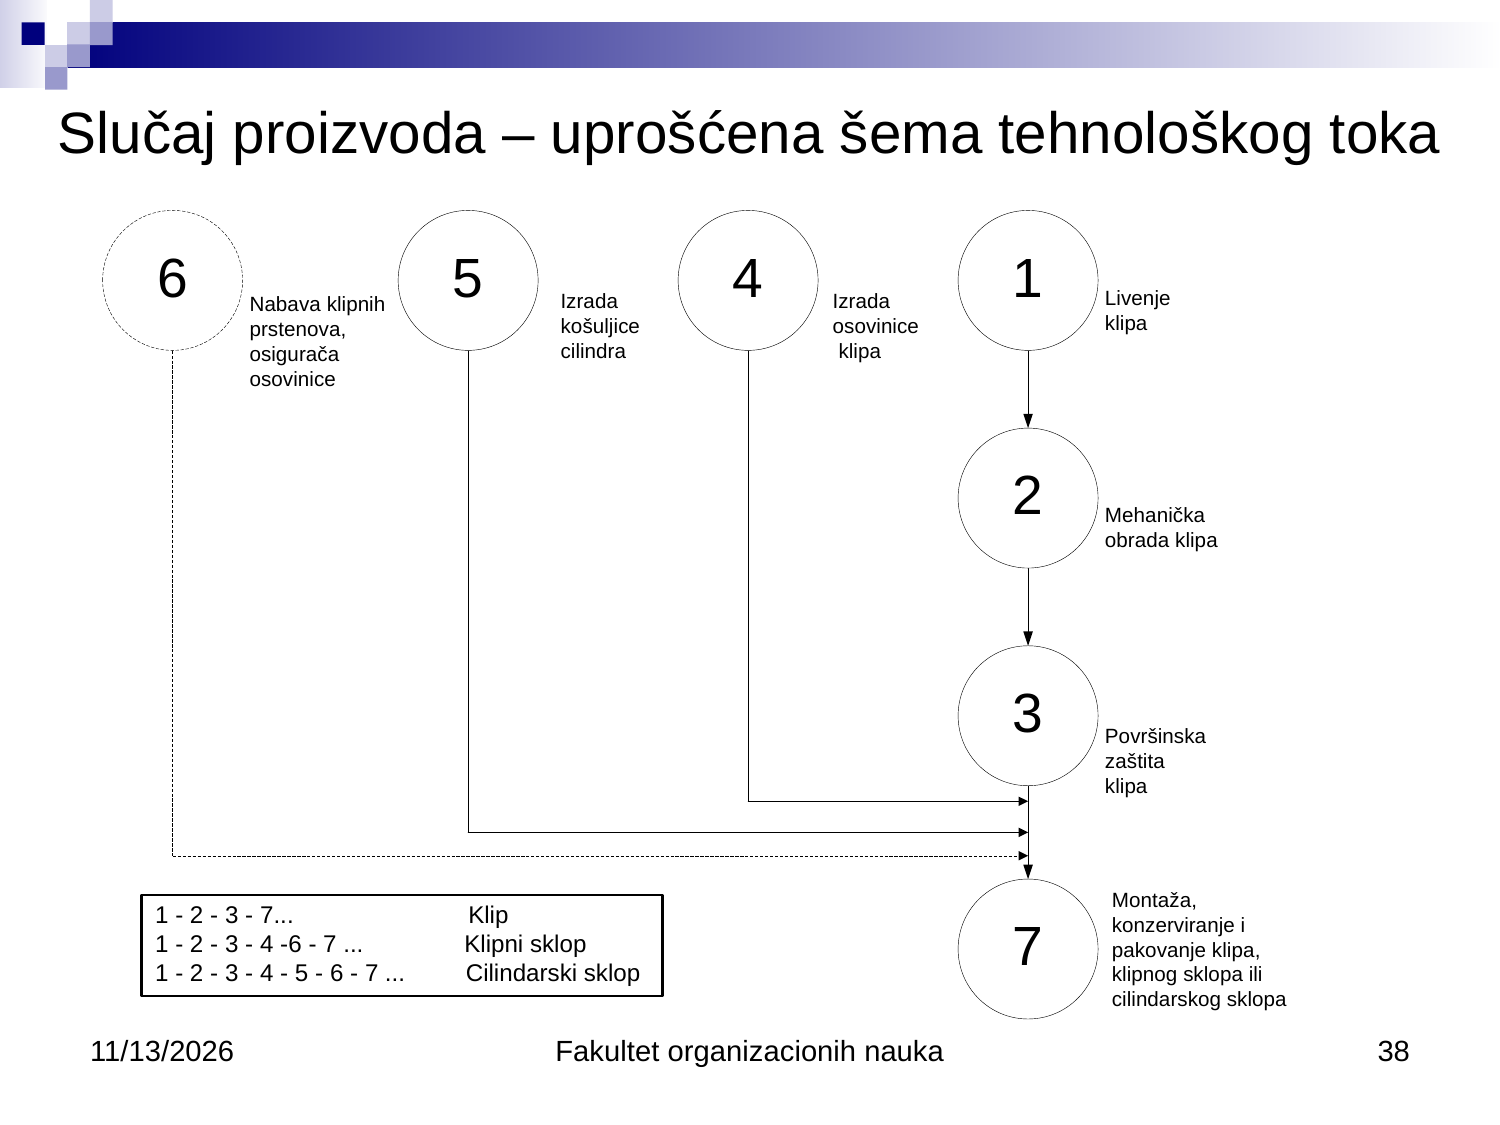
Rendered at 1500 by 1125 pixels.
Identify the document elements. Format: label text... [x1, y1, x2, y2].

slide_number 38 [1074, 1024, 1426, 1103]
title Slučaj proizvoda – uprošćena šema tehnološkog toka [29, 74, 1471, 185]
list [99, 207, 1335, 1030]
footer Fakultet organizacionih nauka [512, 1038, 988, 1103]
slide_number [74, 1024, 426, 1103]
